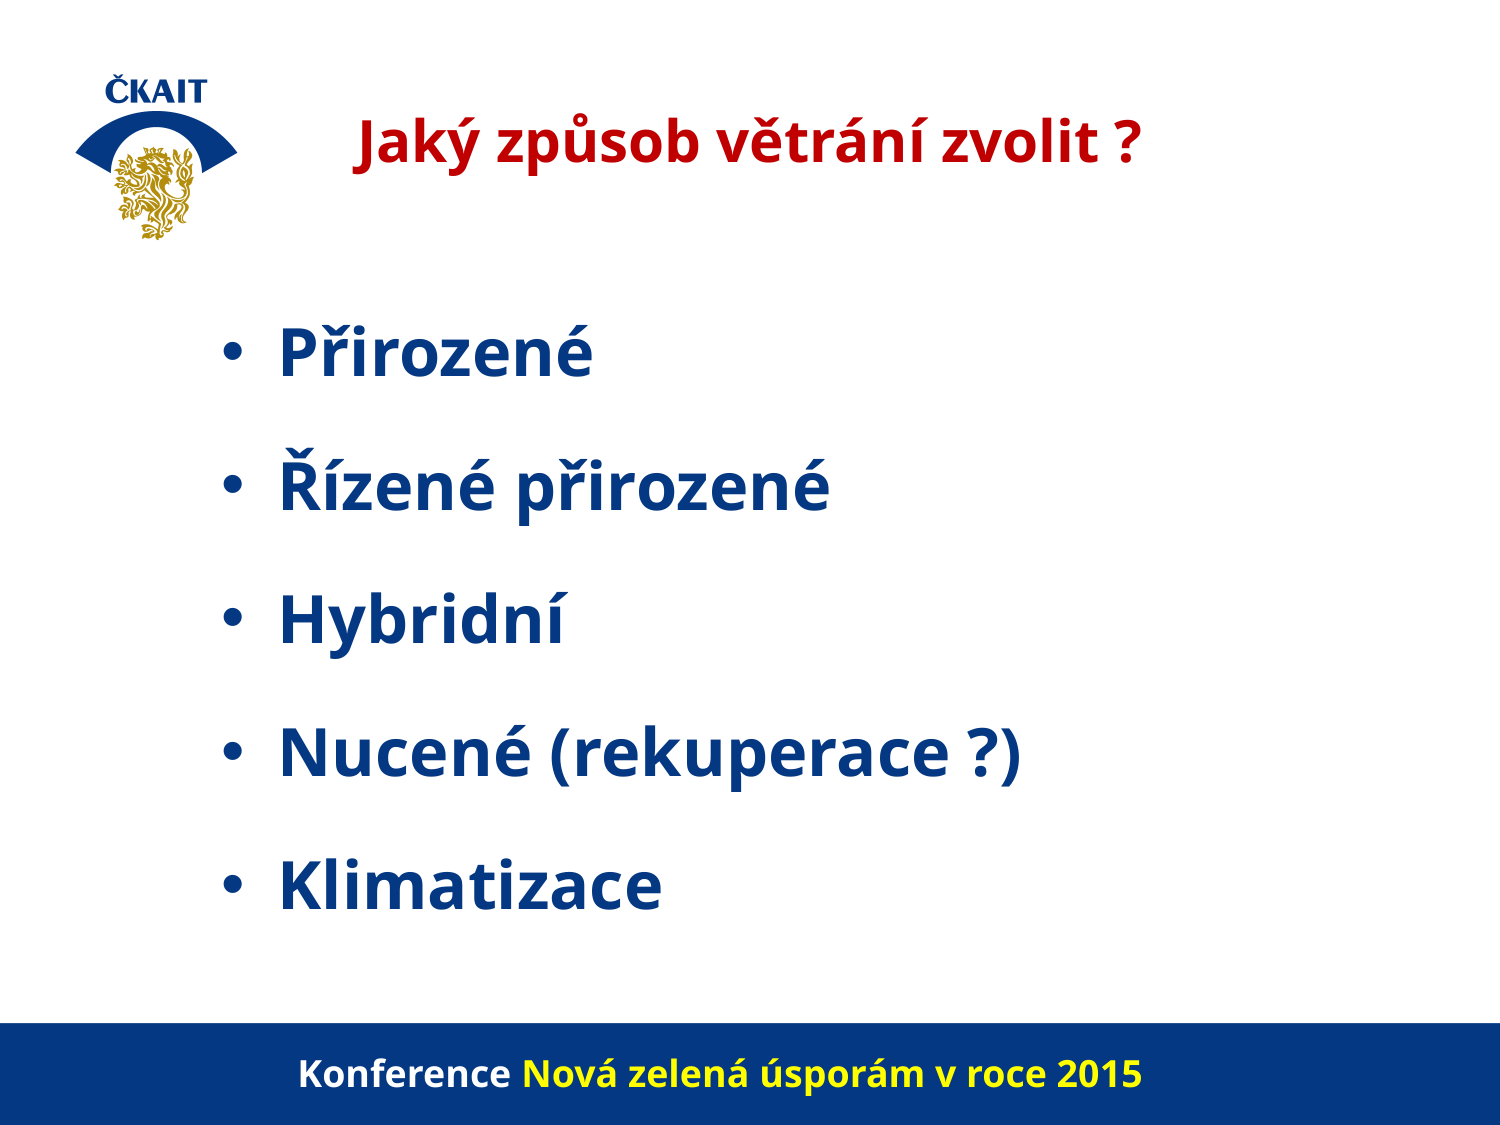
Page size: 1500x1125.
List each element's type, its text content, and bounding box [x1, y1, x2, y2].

list Přirozené Řízené přirozené Hybridní Nucené (rekuperace ?) Klimatizace [206, 262, 1426, 1006]
picture [0, 0, 1500, 1125]
title Jaký způsob větrání zvolit ? [74, 44, 1426, 233]
footer Konference Nová zelená úsporám v roce 2015 [194, 1042, 1247, 1103]
